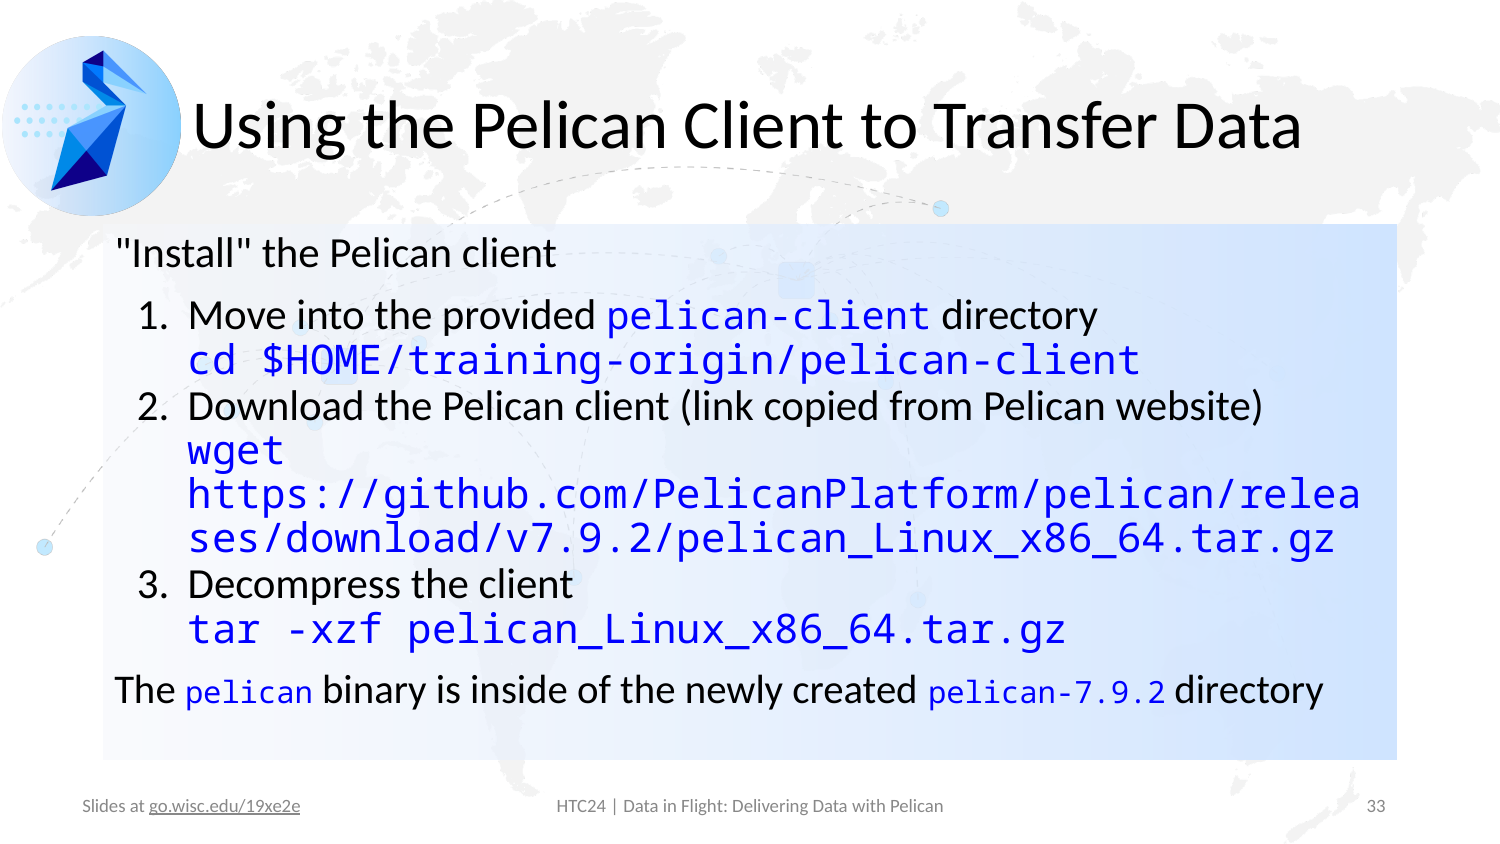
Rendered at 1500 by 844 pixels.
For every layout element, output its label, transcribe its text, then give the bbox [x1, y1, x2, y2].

title Using the Pelican Client to Transfer Data [181, 44, 1397, 208]
picture [0, 36, 181, 216]
slide_number ‹#› [1059, 782, 1397, 827]
list "Install" the Pelican client Move into the provided pelican-client directory cd $HOME/training-origin/pelican-client Download the Pelican client (link copied from Pelican website) wget https://github.com/PelicanPlatform/pelican/releases/download/v7.9.2/pelican_Linux_x86_64.tar.gz Decompress the client tar -xzf pelican_Linux_x86_64.tar.gz The pelican binary is inside of the newly created pelican-7.9.2 directory [103, 224, 1397, 760]
